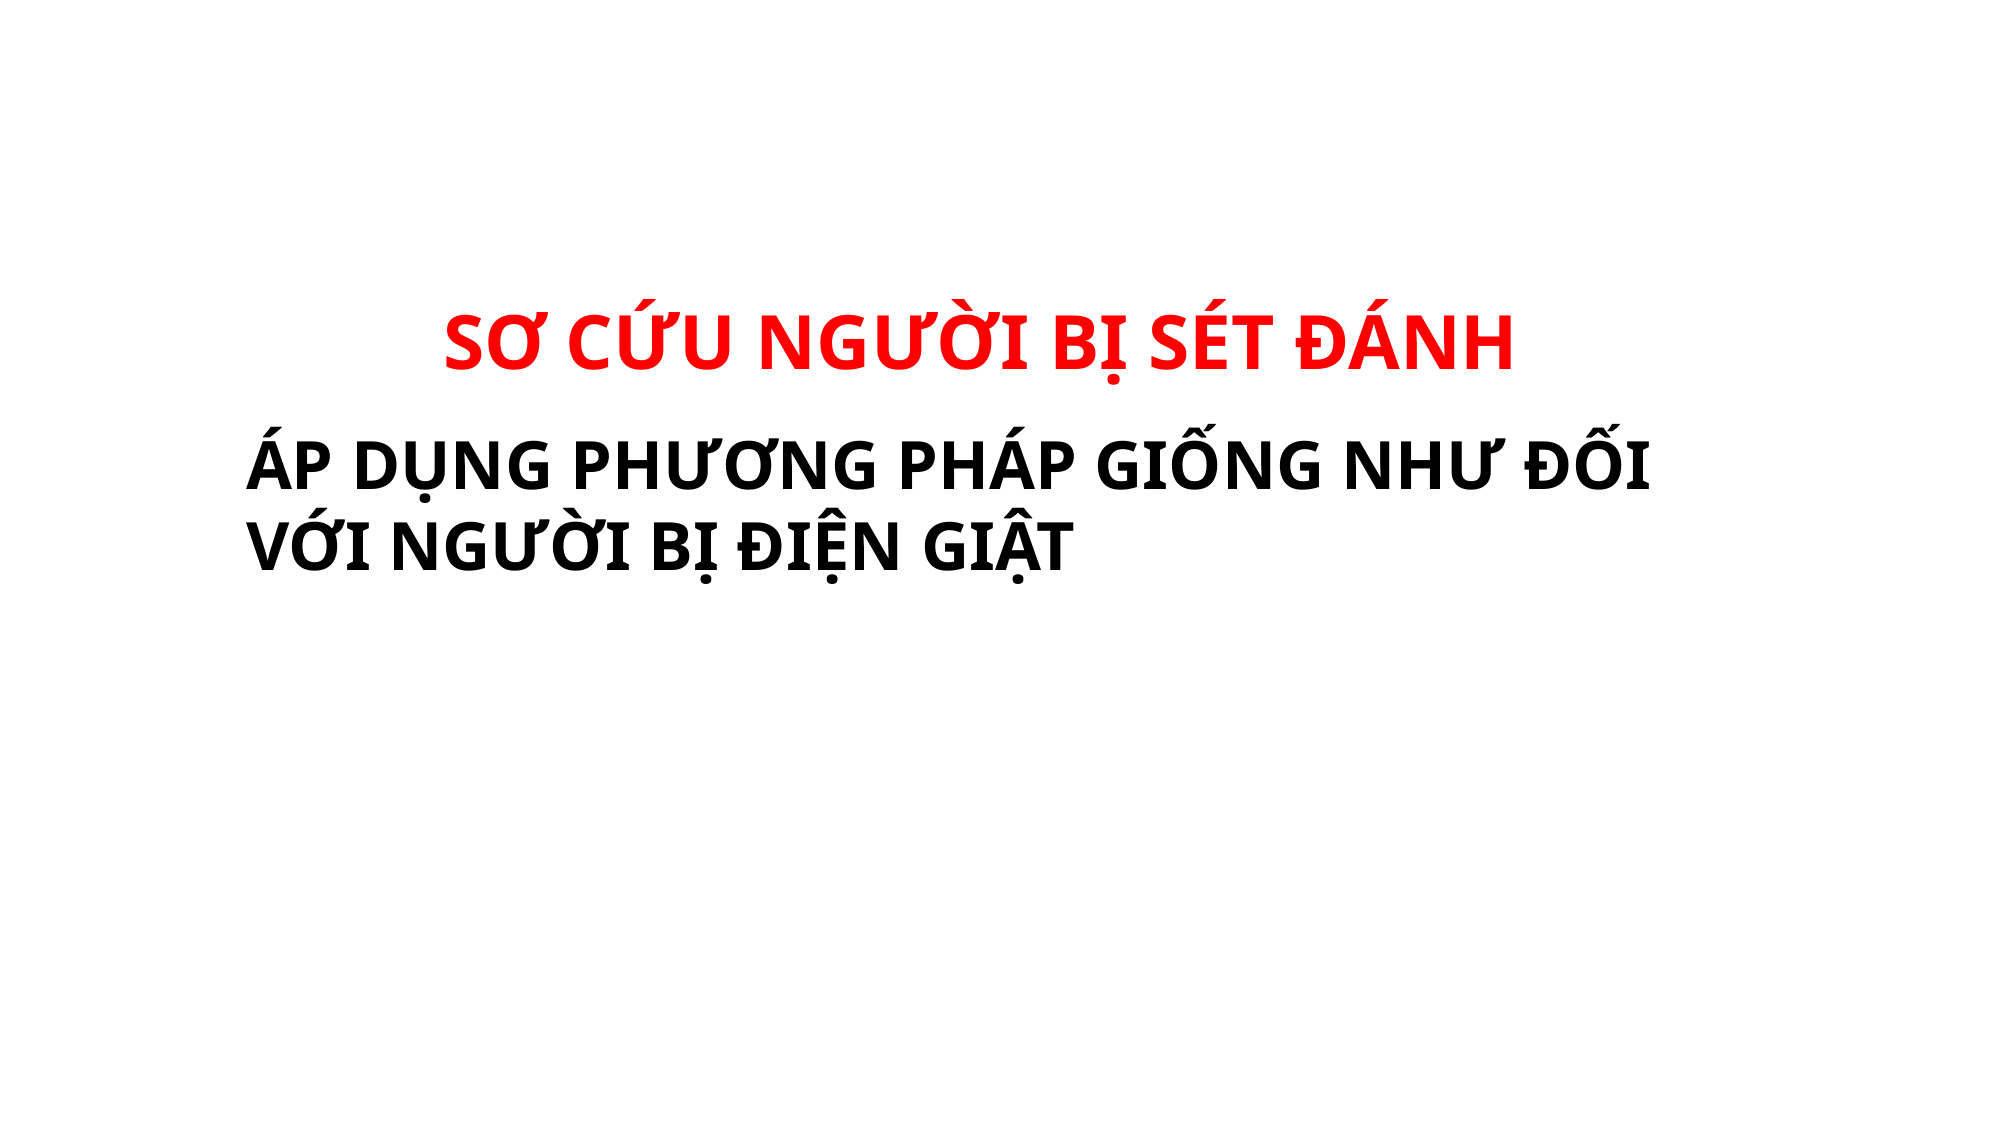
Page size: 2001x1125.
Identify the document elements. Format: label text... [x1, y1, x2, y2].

text_box ÁP DỤNG PHƯƠNG PHÁP GIỐNG NHƯ ĐỐI VỚI NGƯỜI BỊ ĐIỆN GIẬT [231, 415, 1726, 591]
text_box SƠ CỨU NGƯỜI BỊ SÉT ĐÁNH [231, 286, 1732, 392]
